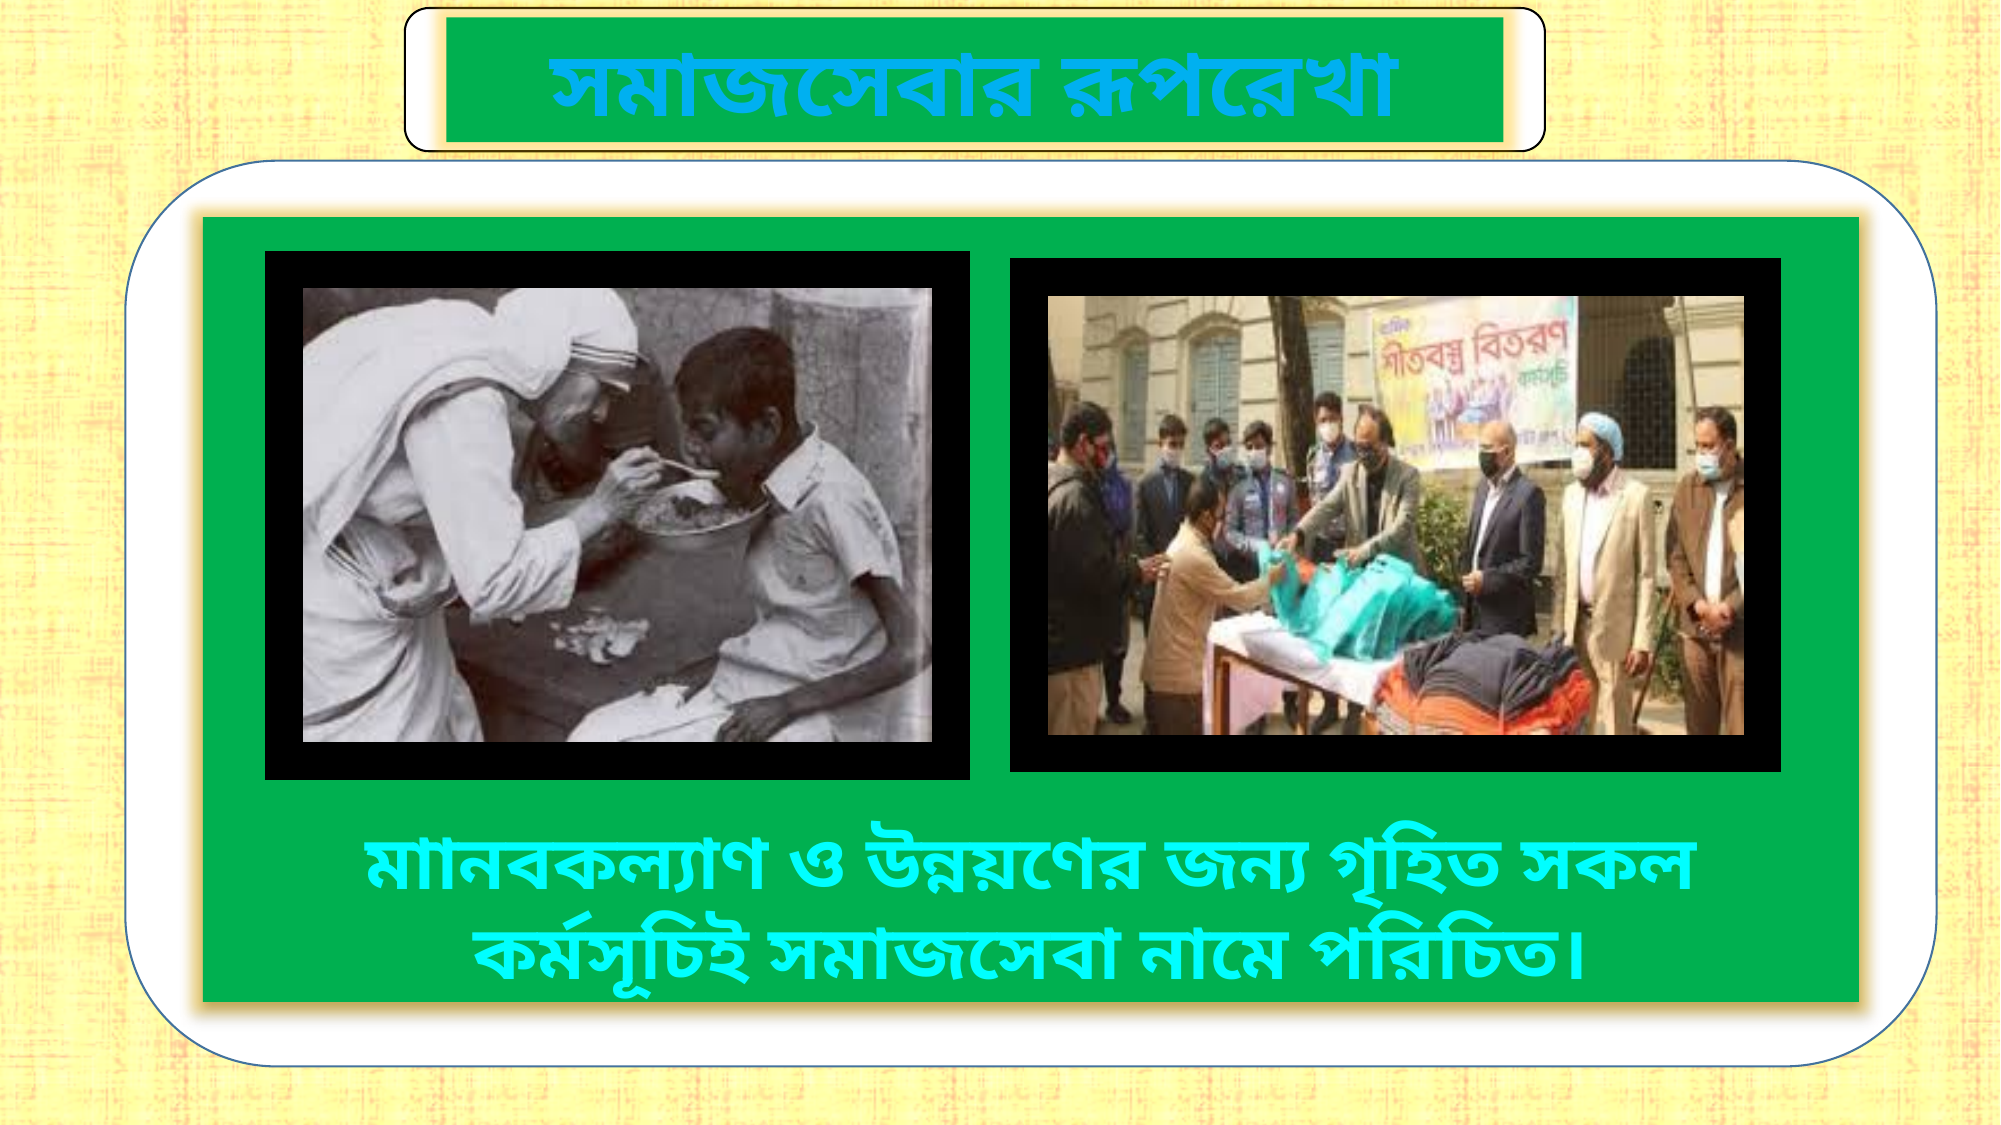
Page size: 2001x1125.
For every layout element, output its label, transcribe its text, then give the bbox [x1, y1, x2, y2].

text_box মাানবকল্যাণ ও উন্নয়ণের জন্য গৃহিত সকল কর্মসূচিই সমাজসেবা নামে পরিচিত। [202, 217, 1859, 1002]
picture [0, 0, 2001, 1125]
text_box সমাজসেবার রূপরেখা [445, 16, 1504, 143]
text_box [124, 159, 1938, 1068]
text_box [1524, 7, 1546, 153]
text_box [403, 7, 428, 153]
